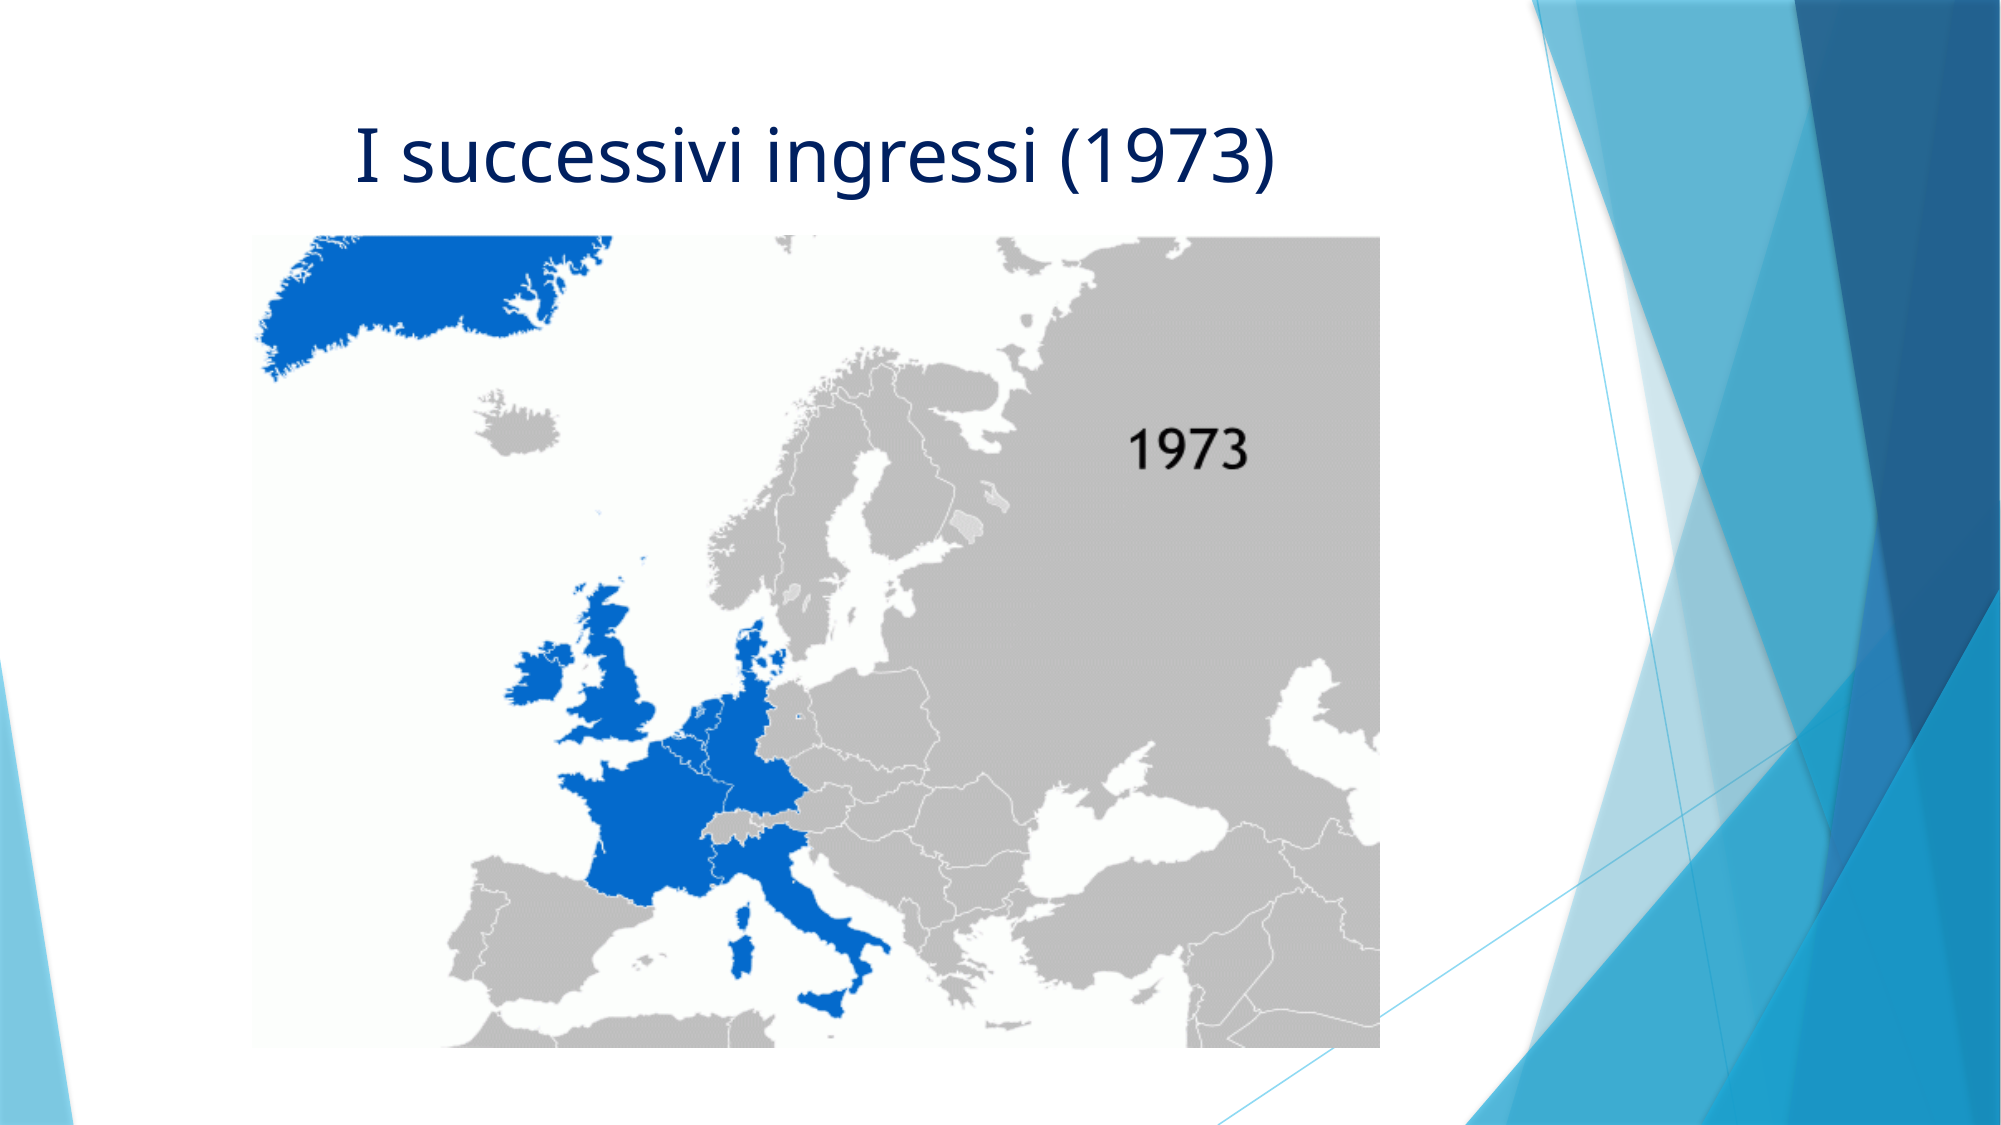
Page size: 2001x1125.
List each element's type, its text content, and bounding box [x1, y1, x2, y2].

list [252, 235, 1380, 1049]
title I successivi ingressi (1973) [111, 99, 1522, 317]
